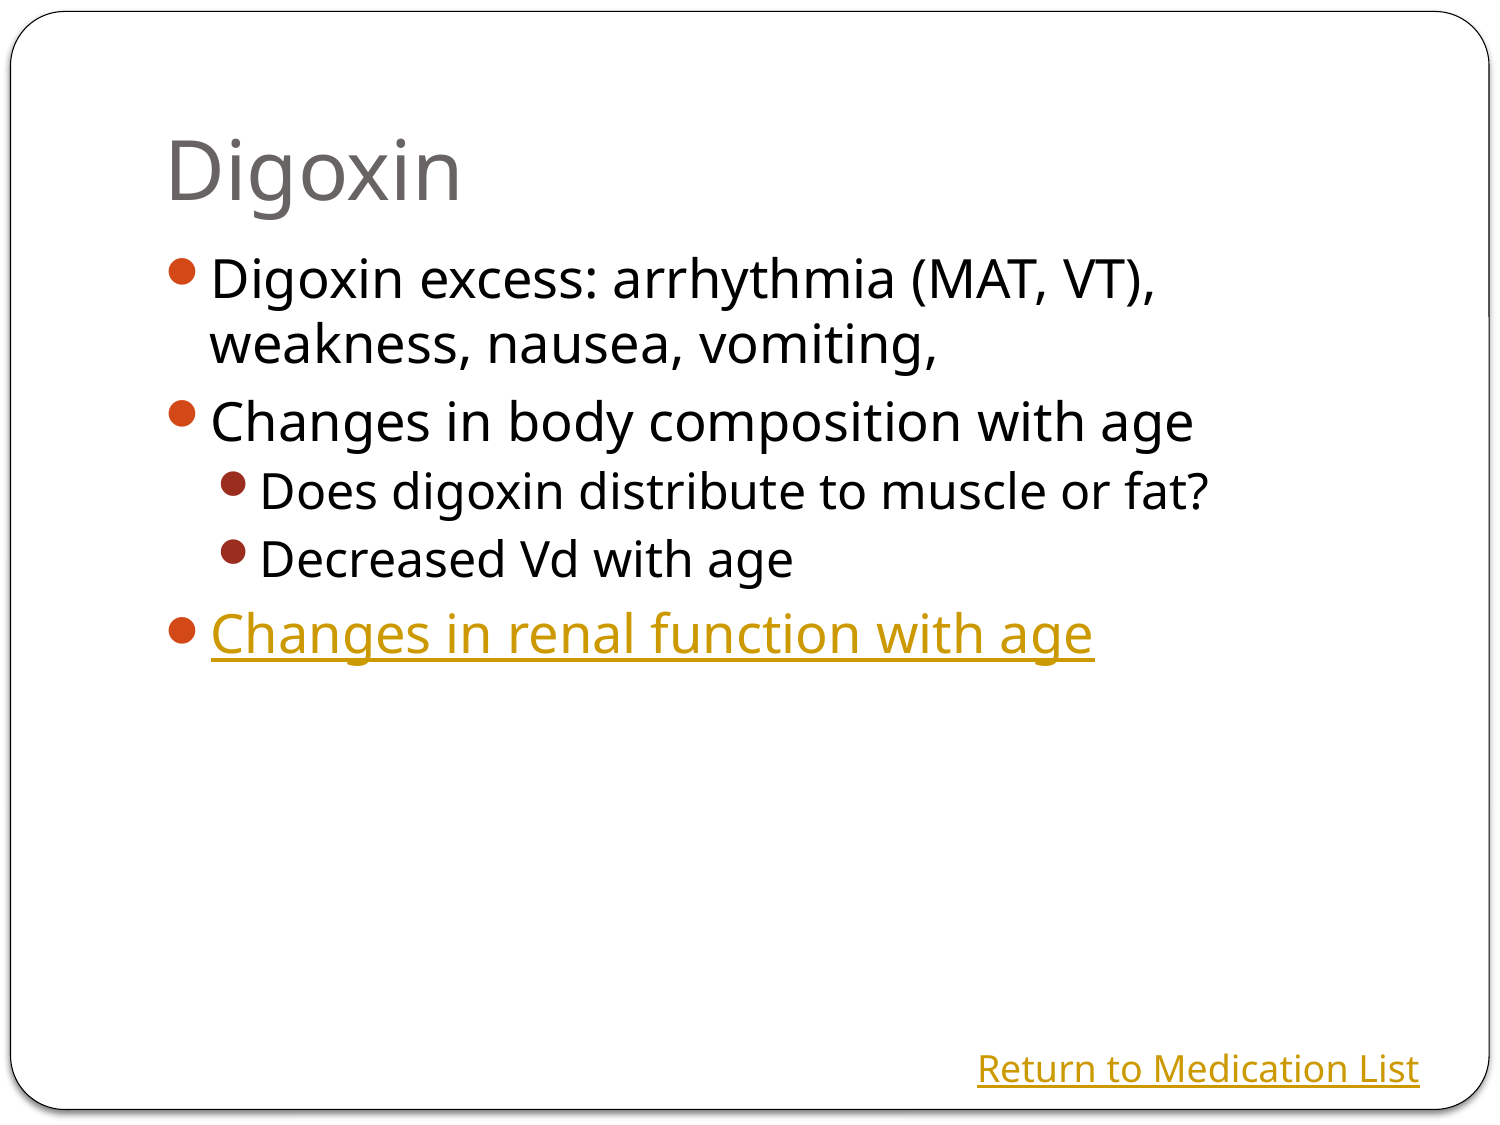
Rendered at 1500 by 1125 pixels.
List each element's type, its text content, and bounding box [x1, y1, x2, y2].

title Digoxin [150, 45, 1425, 233]
list Digoxin excess: arrhythmia (MAT, VT), weakness, nausea, vomiting, Changes in body composition with age Does digoxin distribute to muscle or fat? Decreased Vd with age Changes in renal function with age [150, 237, 1425, 988]
text_box Return to Medication List [962, 1037, 1475, 1104]
